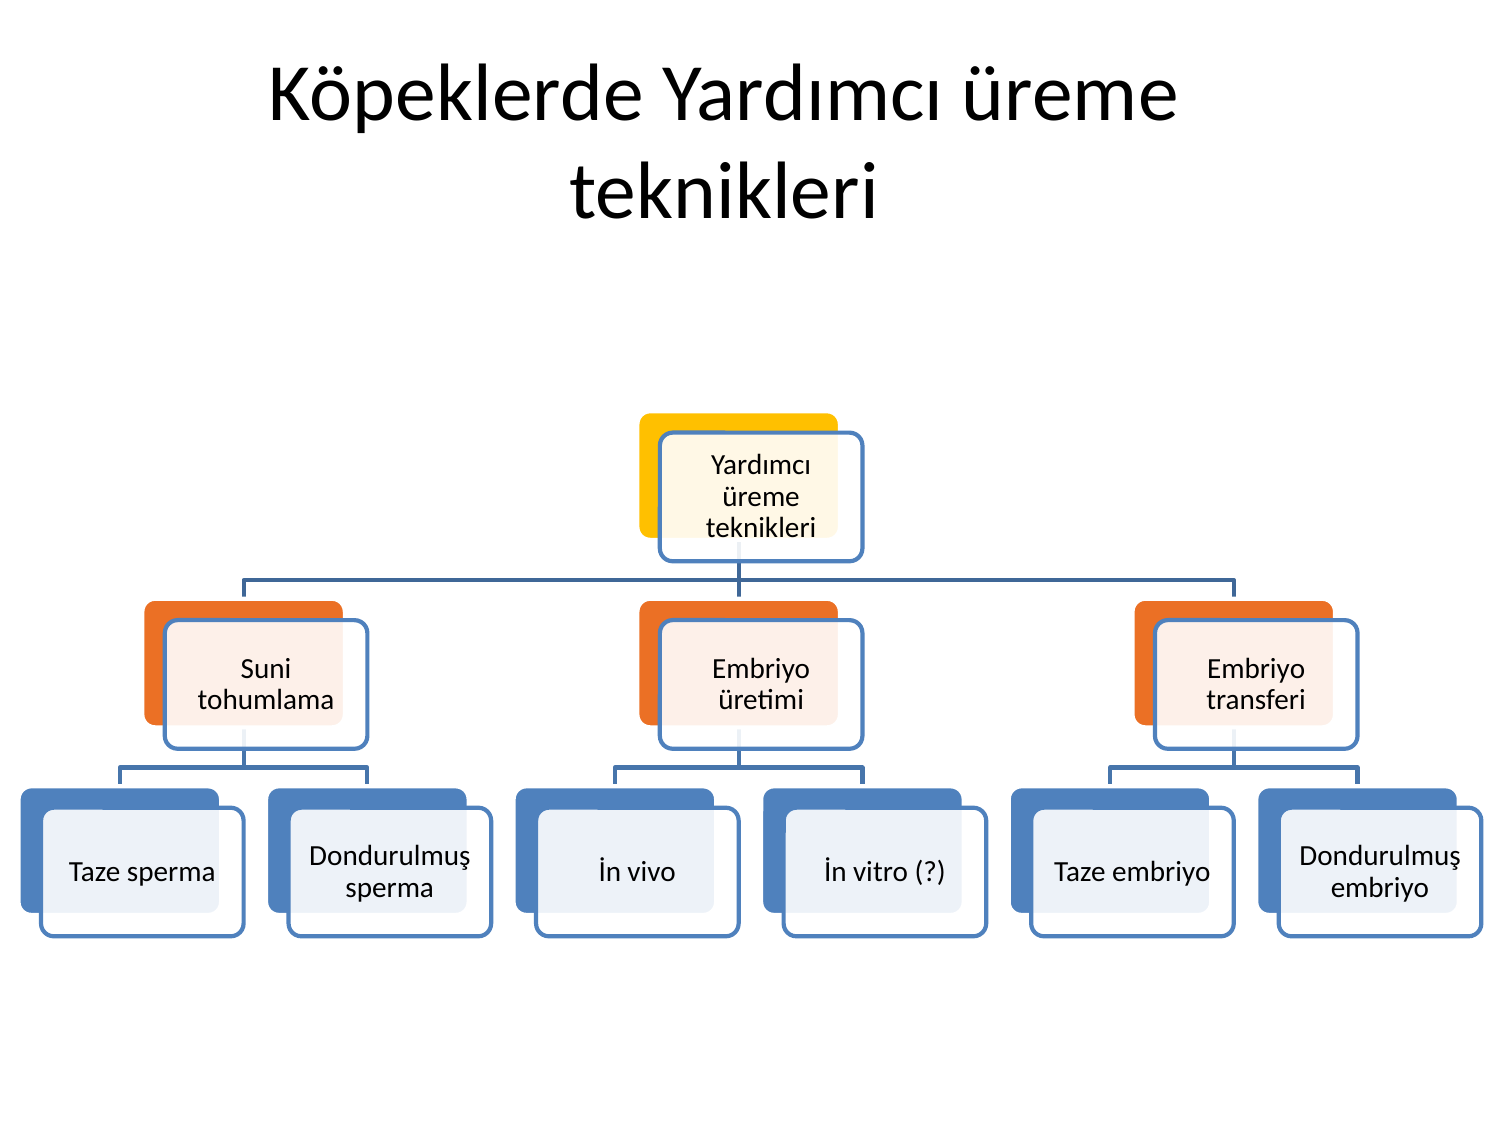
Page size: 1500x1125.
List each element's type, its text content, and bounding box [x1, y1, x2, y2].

title Köpeklerde Yardımcı üreme teknikleri [194, 30, 1255, 244]
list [18, 277, 1482, 1071]
